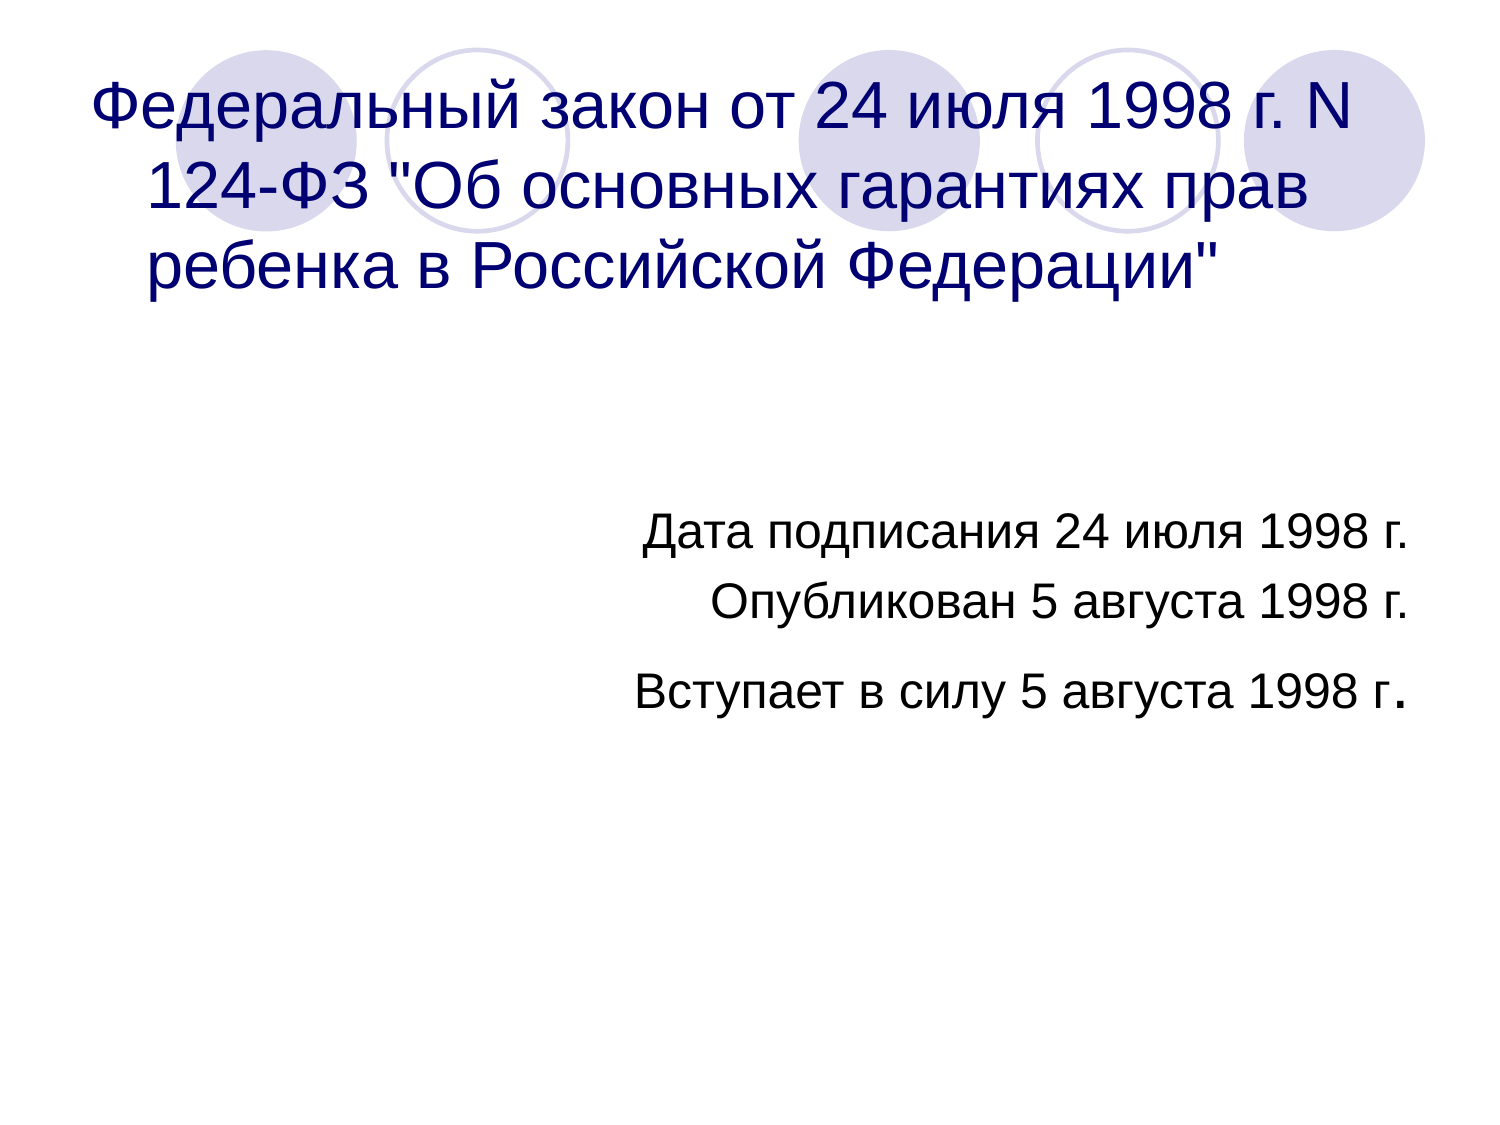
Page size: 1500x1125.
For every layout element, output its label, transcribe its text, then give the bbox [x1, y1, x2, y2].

list Федеральный закон от 24 июля 1998 г. N 124-ФЗ "Об основных гарантиях прав ребенка в Российской Федерации" Дата подписания 24 июля 1998 г. Опубликован 5 августа 1998 г. Вступает в силу 5 августа 1998 г. [74, 54, 1426, 1059]
